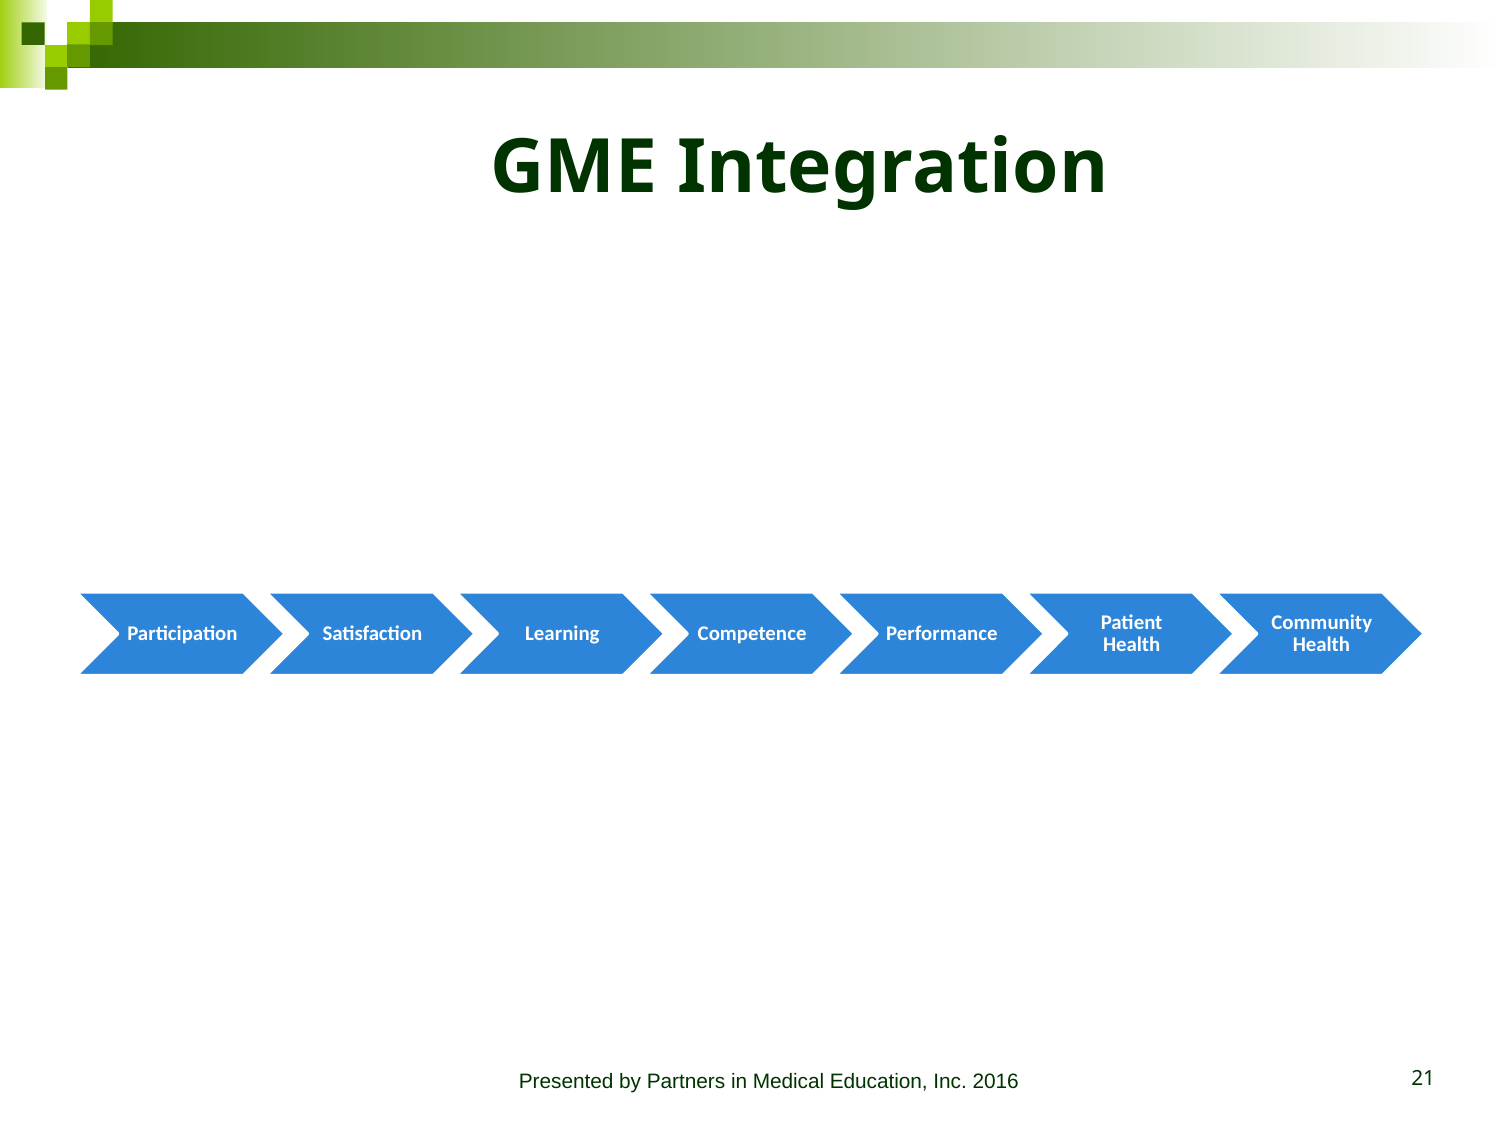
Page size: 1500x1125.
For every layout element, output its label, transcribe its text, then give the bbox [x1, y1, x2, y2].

title GME Integration [125, 50, 1475, 275]
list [74, 262, 1426, 1006]
footer Presented by Partners in Medical Education, Inc. 2016 [462, 1024, 1076, 1101]
slide_number 21 [1099, 1024, 1451, 1101]
